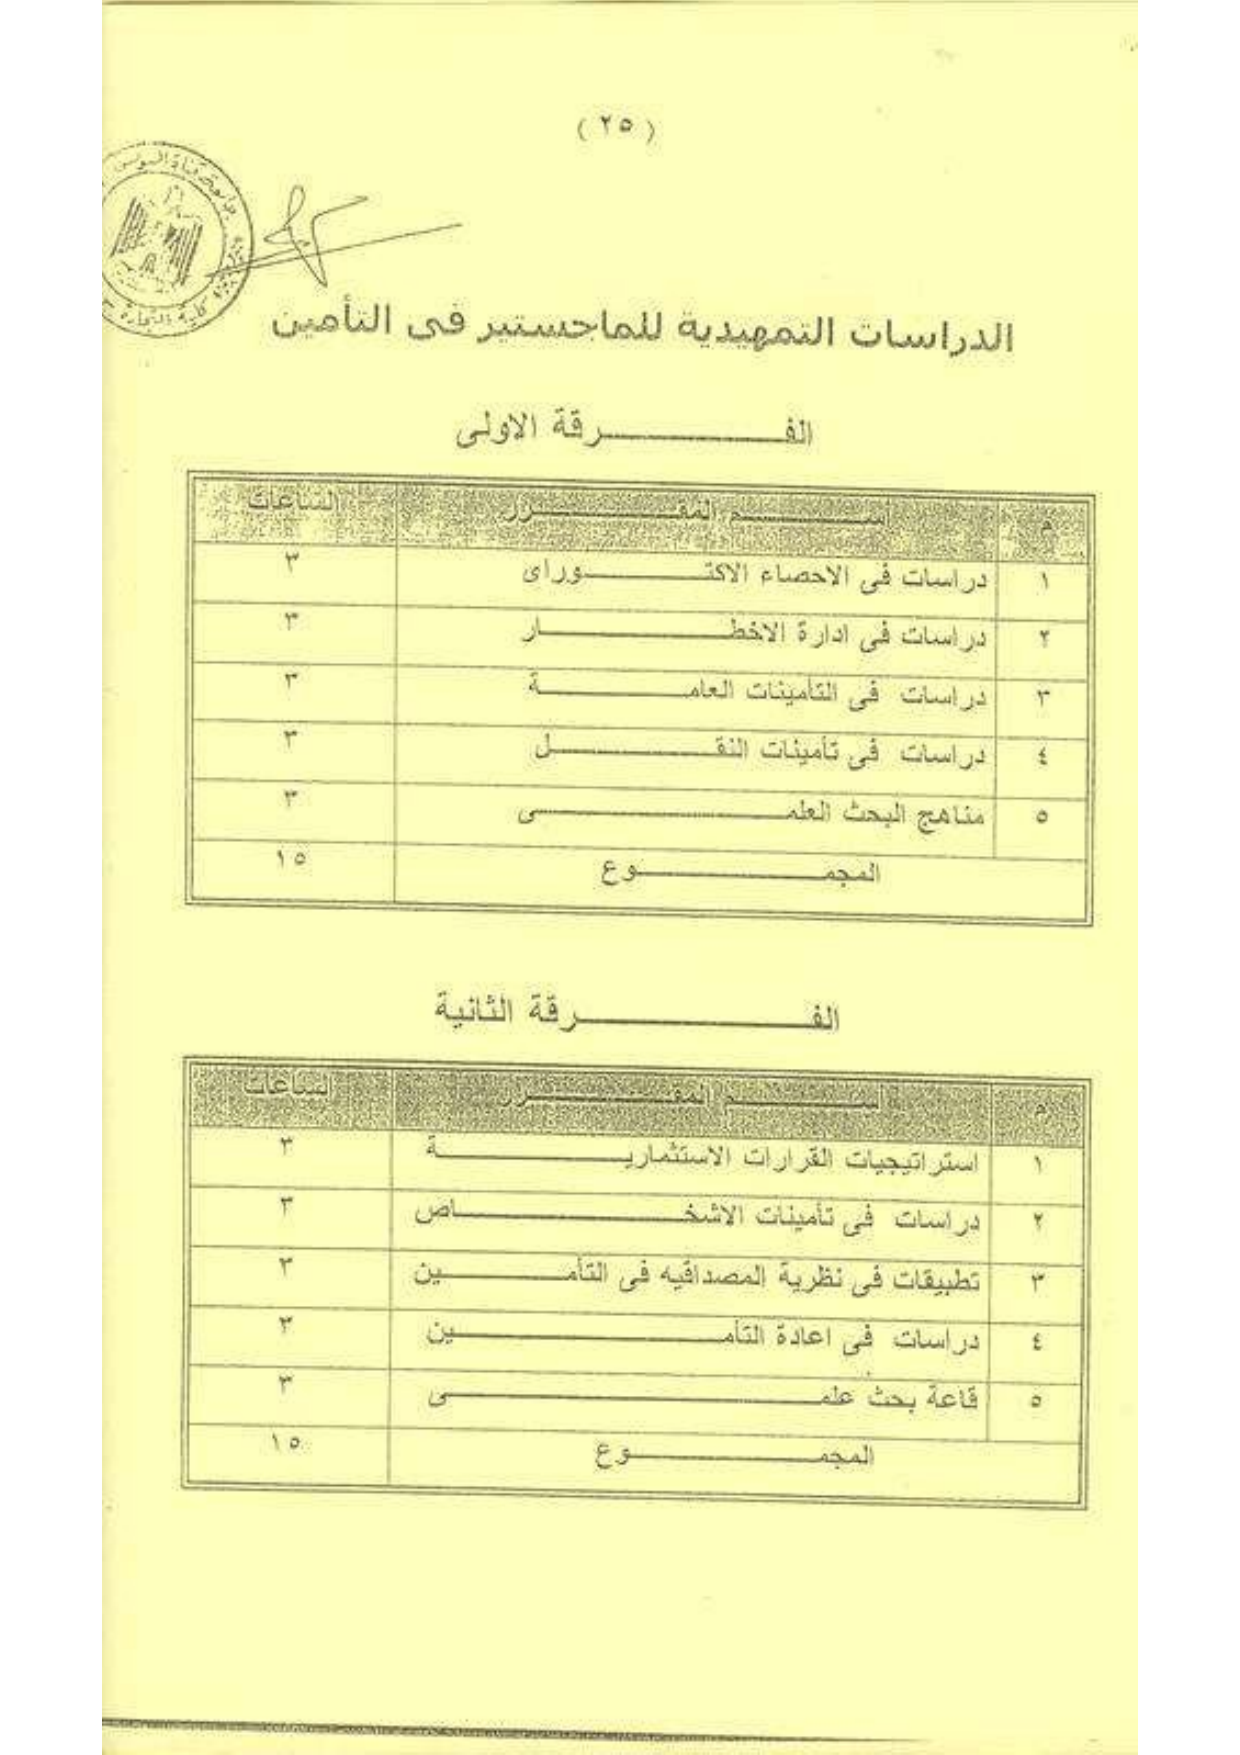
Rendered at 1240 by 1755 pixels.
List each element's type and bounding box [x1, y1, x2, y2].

picture [102, 0, 1138, 1755]
